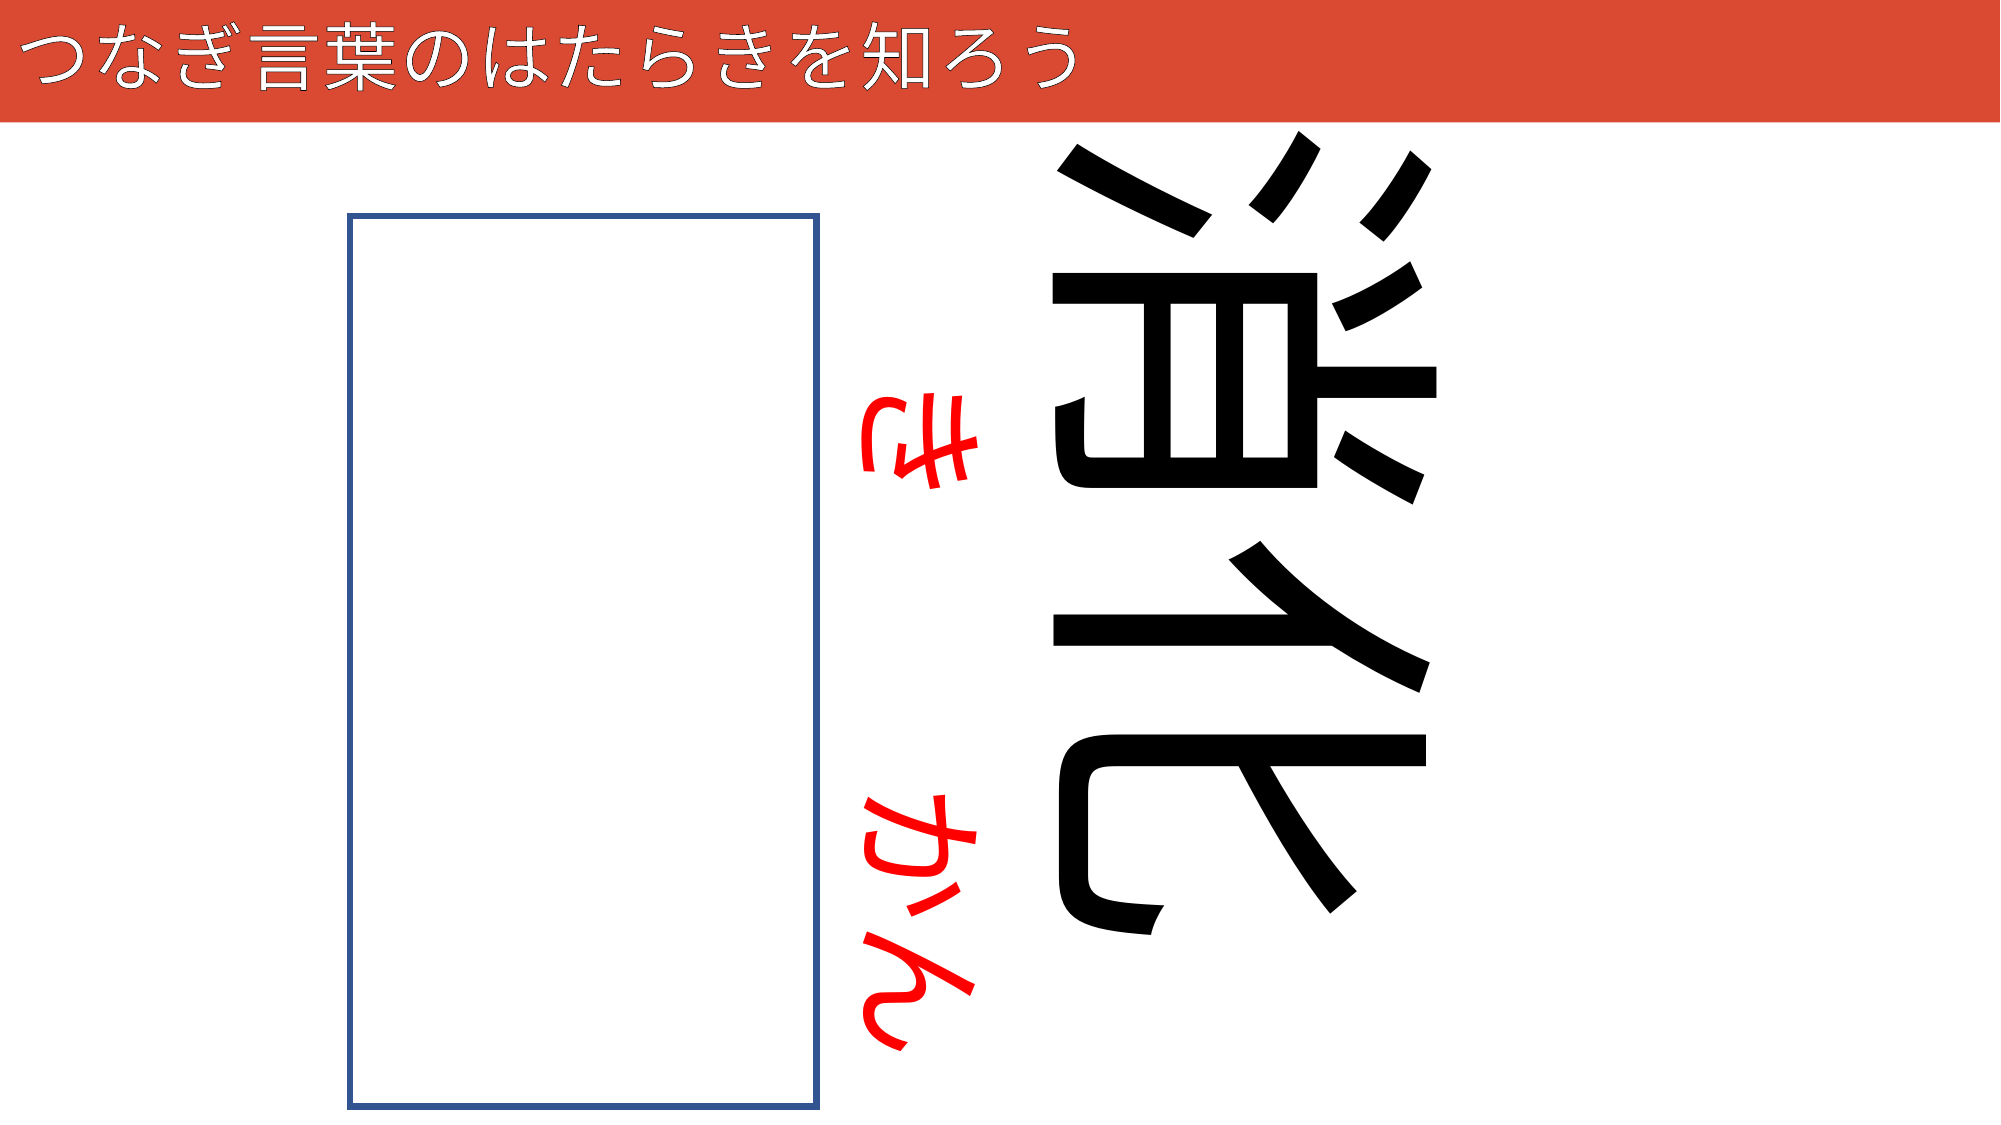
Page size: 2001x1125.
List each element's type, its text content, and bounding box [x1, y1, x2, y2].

text_box 器官 [305, 247, 841, 1125]
slide_number 90 [1712, 0, 2000, 123]
title つなぎ言葉のはたらきを知ろう [0, 0, 1712, 123]
text_box き かん [818, 357, 1013, 1067]
text_box [349, 215, 818, 1108]
text_box 消化 [974, 100, 1511, 1031]
